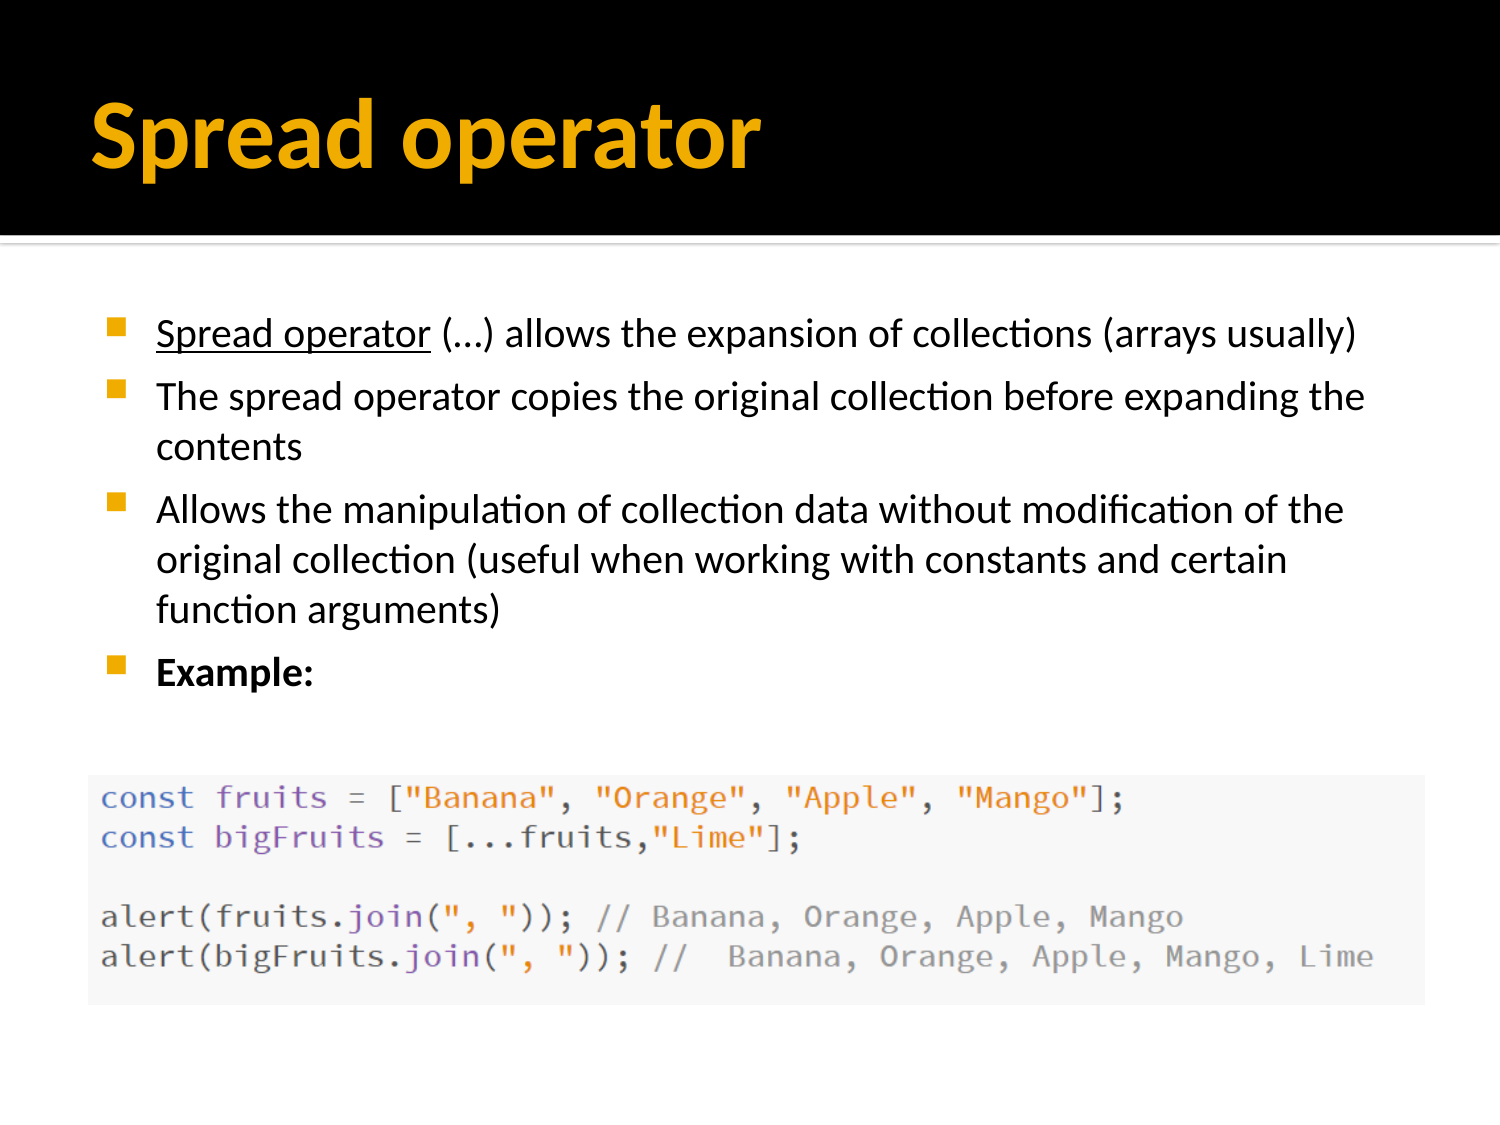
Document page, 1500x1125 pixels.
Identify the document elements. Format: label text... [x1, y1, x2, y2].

list Spread operator (…) allows the expansion of collections (arrays usually) The spread operator copies the original collection before expanding the contents Allows the manipulation of collection data without modification of the original collection (useful when working with constants and certain function arguments) Example: [75, 291, 1425, 1050]
picture [88, 775, 1425, 1005]
title Spread operator [75, 25, 1425, 231]
